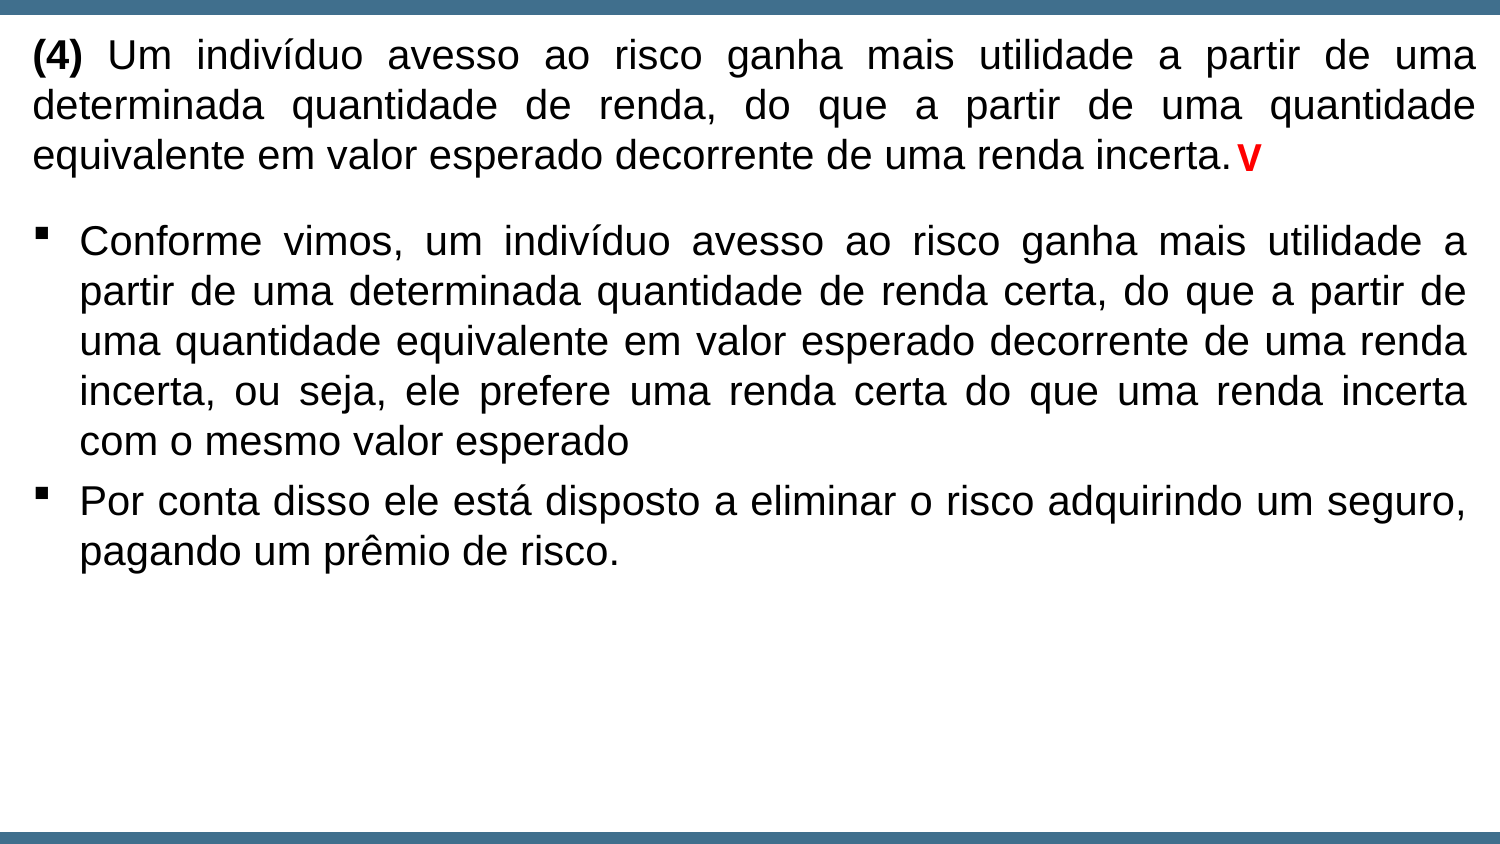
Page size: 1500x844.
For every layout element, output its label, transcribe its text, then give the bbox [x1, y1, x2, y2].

text_box (4) Um indivíduo avesso ao risco ganha mais utilidade a partir de uma determinada quantidade de renda, do que a partir de uma quantidade equivalente em valor esperado decorrente de uma renda incerta. [17, 20, 1492, 186]
text_box V [1222, 126, 1294, 187]
text_box Conforme vimos, um indivíduo avesso ao risco ganha mais utilidade a partir de uma determinada quantidade de renda certa, do que a partir de uma quantidade equivalente em valor esperado decorrente de uma renda incerta, ou seja, ele prefere uma renda certa do que uma renda incerta com o mesmo valor esperado Por conta disso ele está disposto a eliminar o risco adquirindo um seguro, pagando um prêmio de risco. [17, 206, 1483, 582]
